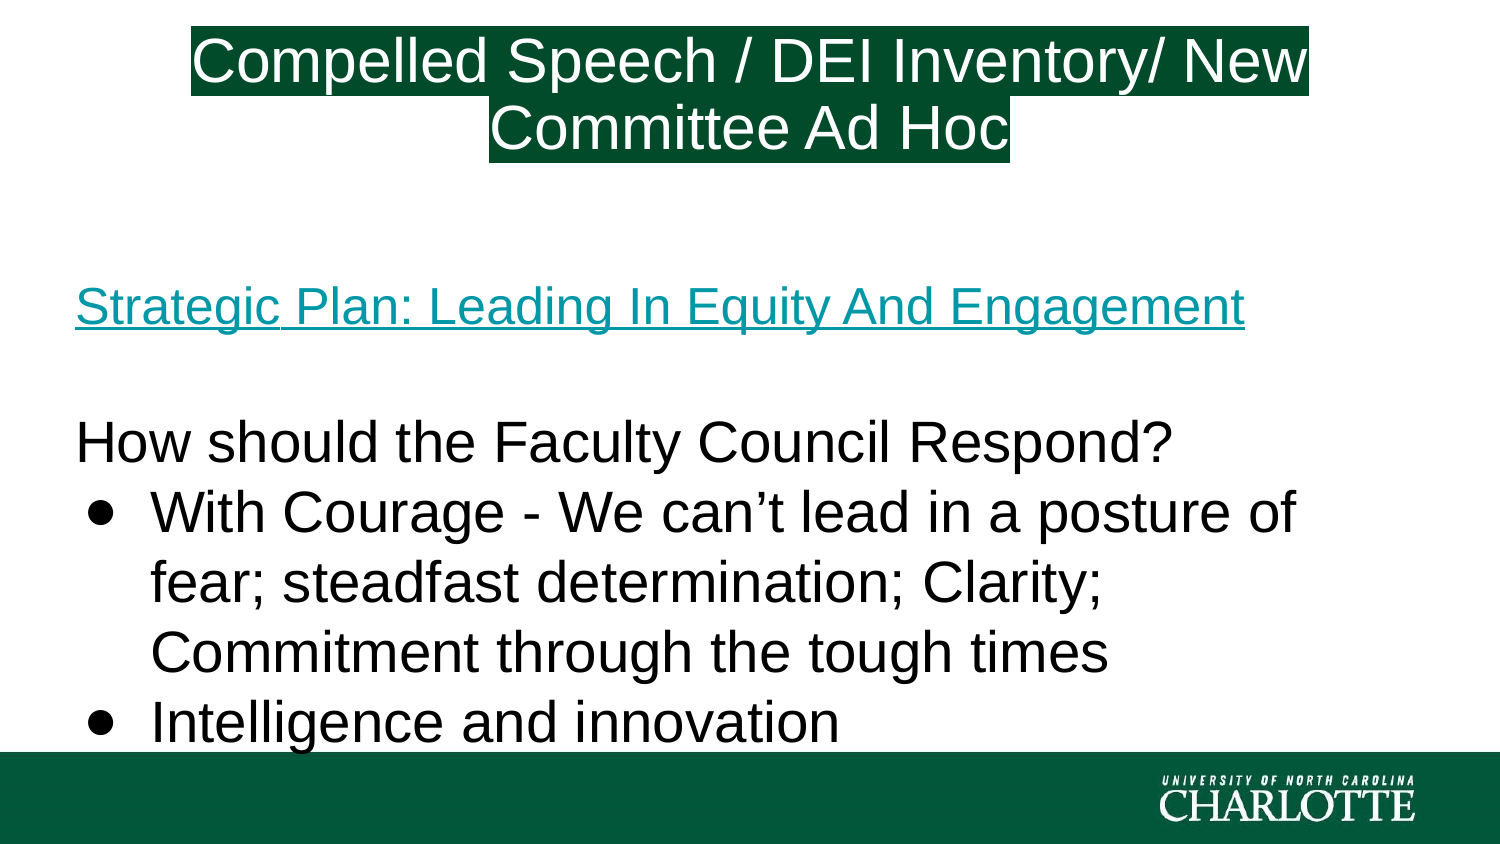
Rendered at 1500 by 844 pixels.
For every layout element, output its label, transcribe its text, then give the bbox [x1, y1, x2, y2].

title Compelled Speech / DEI Inventory/ New Committee Ad Hoc [62, 28, 1438, 170]
text_box Strategic Plan: Leading In Equity And Engagement How should the Faculty Council Respond? With Courage - We can’t lead in a posture of fear; steadfast determination; Clarity; Commitment through the tough times Intelligence and innovation [60, 257, 1419, 770]
picture [0, 0, 1500, 844]
